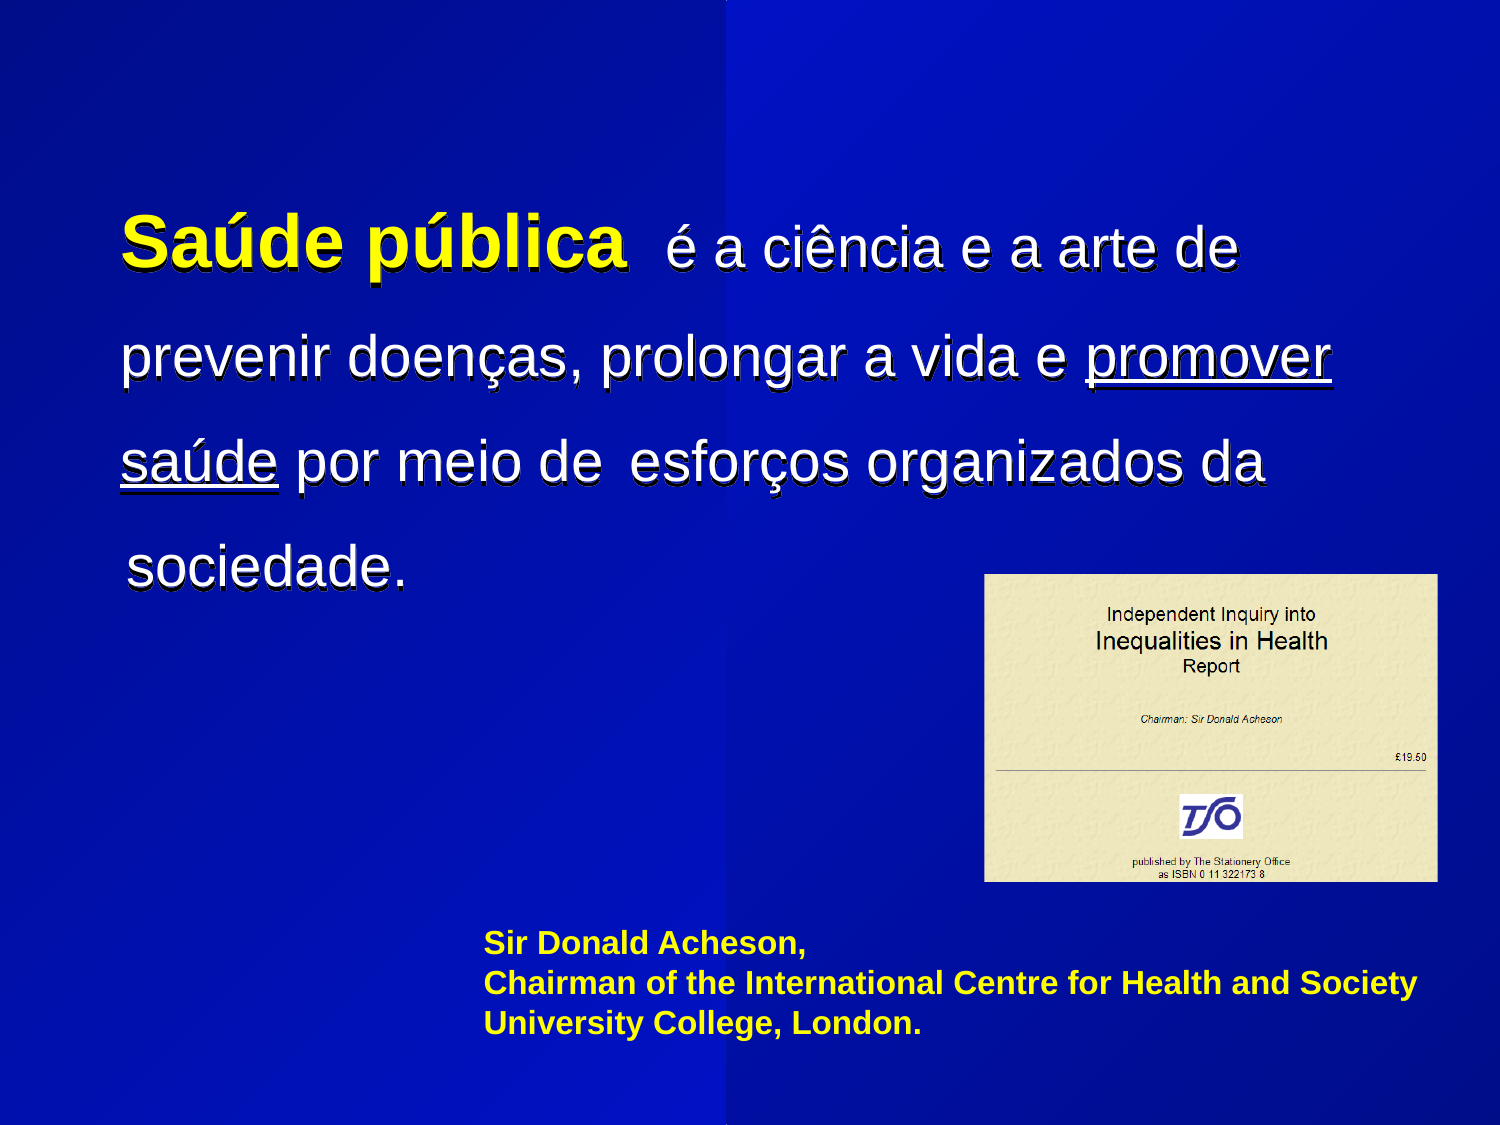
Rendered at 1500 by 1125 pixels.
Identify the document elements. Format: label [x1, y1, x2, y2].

text_box [0, 0, 1500, 1125]
picture [984, 573, 1438, 882]
